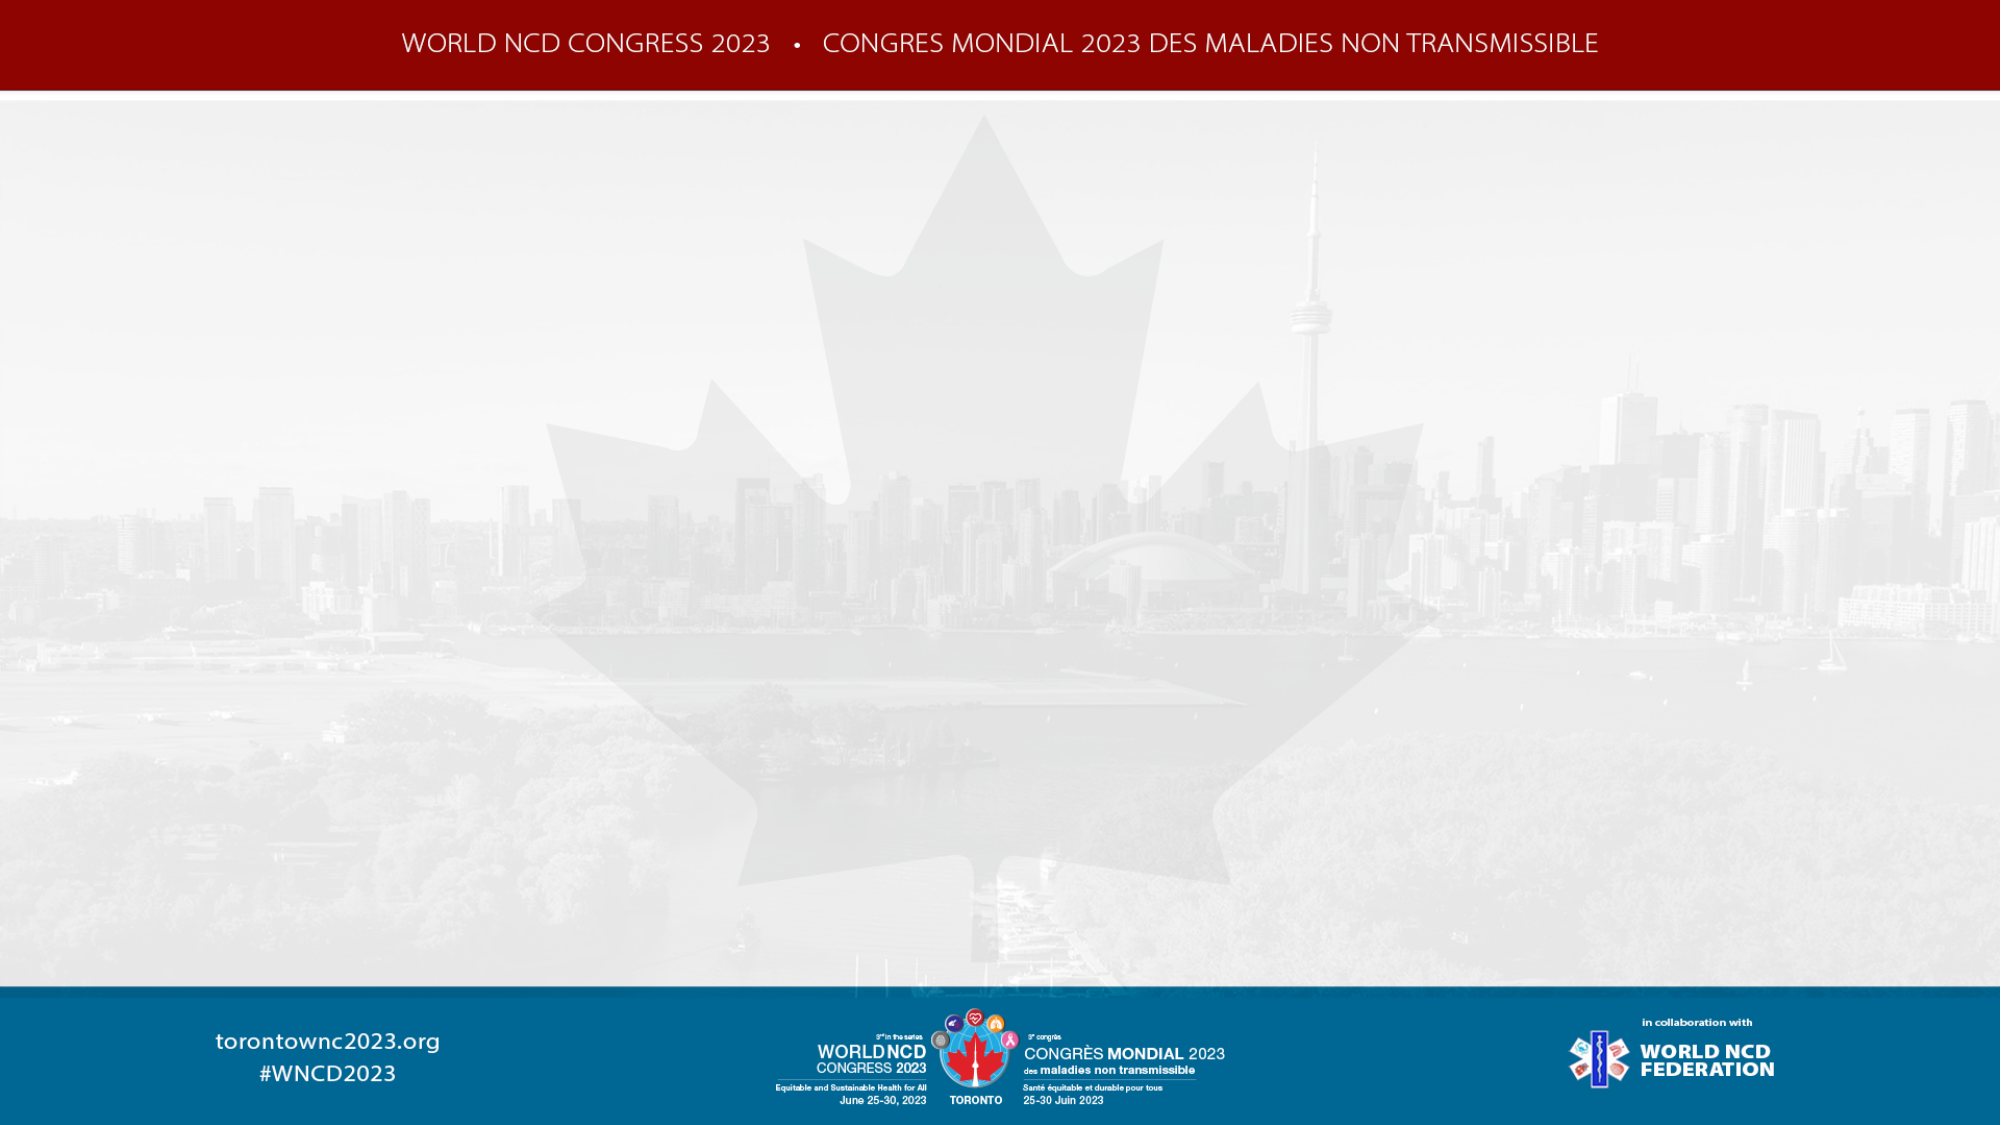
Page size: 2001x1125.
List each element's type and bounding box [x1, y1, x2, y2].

picture [386, 1034, 395, 1048]
picture [1085, 1045, 1092, 1059]
picture [1642, 1063, 1651, 1075]
picture [879, 1085, 898, 1090]
picture [1662, 1045, 1676, 1058]
picture [347, 1066, 354, 1075]
picture [346, 1034, 355, 1048]
picture [1730, 1019, 1740, 1025]
picture [888, 1045, 898, 1058]
picture [1761, 1063, 1773, 1075]
picture [1710, 1063, 1723, 1075]
picture [1103, 1068, 1115, 1073]
picture [901, 1045, 911, 1058]
picture [333, 1038, 341, 1048]
picture [1706, 1045, 1719, 1058]
picture [832, 1085, 874, 1090]
picture [1095, 1085, 1123, 1090]
picture [907, 1096, 919, 1104]
picture [1569, 1031, 1629, 1088]
picture [915, 1045, 925, 1058]
picture [905, 1085, 914, 1090]
picture [248, 1038, 260, 1048]
picture [815, 1085, 828, 1090]
picture [1073, 1048, 1082, 1059]
picture [1120, 1066, 1127, 1073]
picture [818, 1045, 834, 1058]
picture [874, 1045, 884, 1058]
picture [312, 1066, 324, 1081]
picture [962, 1096, 973, 1104]
picture [277, 1035, 283, 1048]
picture [225, 1038, 237, 1048]
picture [328, 1066, 341, 1081]
picture [850, 1063, 873, 1072]
picture [300, 1038, 316, 1048]
picture [419, 1038, 425, 1048]
picture [1727, 1045, 1753, 1058]
picture [372, 1066, 381, 1077]
picture [830, 1063, 841, 1072]
picture [841, 1097, 850, 1104]
picture [1051, 1035, 1061, 1039]
picture [1176, 1048, 1183, 1059]
picture [894, 1035, 922, 1039]
picture [358, 1034, 369, 1048]
picture [884, 1063, 891, 1072]
picture [863, 1045, 871, 1058]
picture [932, 1009, 1019, 1088]
picture [1037, 1036, 1050, 1041]
picture [1743, 1019, 1751, 1025]
picture [1722, 1063, 1734, 1075]
picture [285, 1038, 297, 1048]
picture [1675, 1019, 1725, 1025]
picture [216, 1035, 223, 1048]
picture [1757, 1045, 1770, 1058]
picture [404, 1038, 416, 1048]
picture [1680, 1045, 1690, 1058]
picture [0, 0, 2000, 989]
picture [261, 1066, 270, 1081]
picture [1667, 1063, 1681, 1075]
picture [1643, 1019, 1651, 1025]
picture [918, 1085, 926, 1090]
picture [1656, 1019, 1672, 1025]
picture [295, 1066, 308, 1081]
picture [427, 1038, 438, 1053]
picture [836, 1045, 847, 1058]
picture [1693, 1045, 1703, 1058]
picture [876, 1063, 885, 1072]
picture [272, 1066, 292, 1081]
picture [1041, 1068, 1049, 1073]
picture [1684, 1063, 1693, 1075]
picture [1054, 1048, 1058, 1059]
picture [1129, 1066, 1194, 1073]
picture [978, 1096, 993, 1103]
picture [385, 1066, 394, 1081]
picture [1655, 1063, 1664, 1075]
picture [374, 1034, 382, 1044]
picture [319, 1038, 330, 1048]
picture [842, 1063, 848, 1072]
picture [358, 1066, 368, 1081]
picture [263, 1038, 273, 1048]
picture [1052, 1066, 1073, 1073]
picture [1048, 1085, 1082, 1091]
picture [1026, 1051, 1032, 1059]
picture [1641, 1045, 1660, 1058]
picture [1076, 1067, 1090, 1073]
picture [1696, 1063, 1707, 1075]
picture [777, 1085, 811, 1092]
picture [1033, 1050, 1039, 1058]
picture [885, 1096, 895, 1104]
picture [240, 1038, 246, 1048]
picture [1109, 1048, 1173, 1059]
picture [851, 1045, 860, 1058]
picture [1056, 1096, 1074, 1104]
picture [1024, 1085, 1044, 1090]
picture [817, 1067, 825, 1072]
picture [1028, 1096, 1034, 1104]
picture [897, 1063, 925, 1072]
picture [877, 1034, 890, 1039]
picture [1743, 1063, 1758, 1075]
